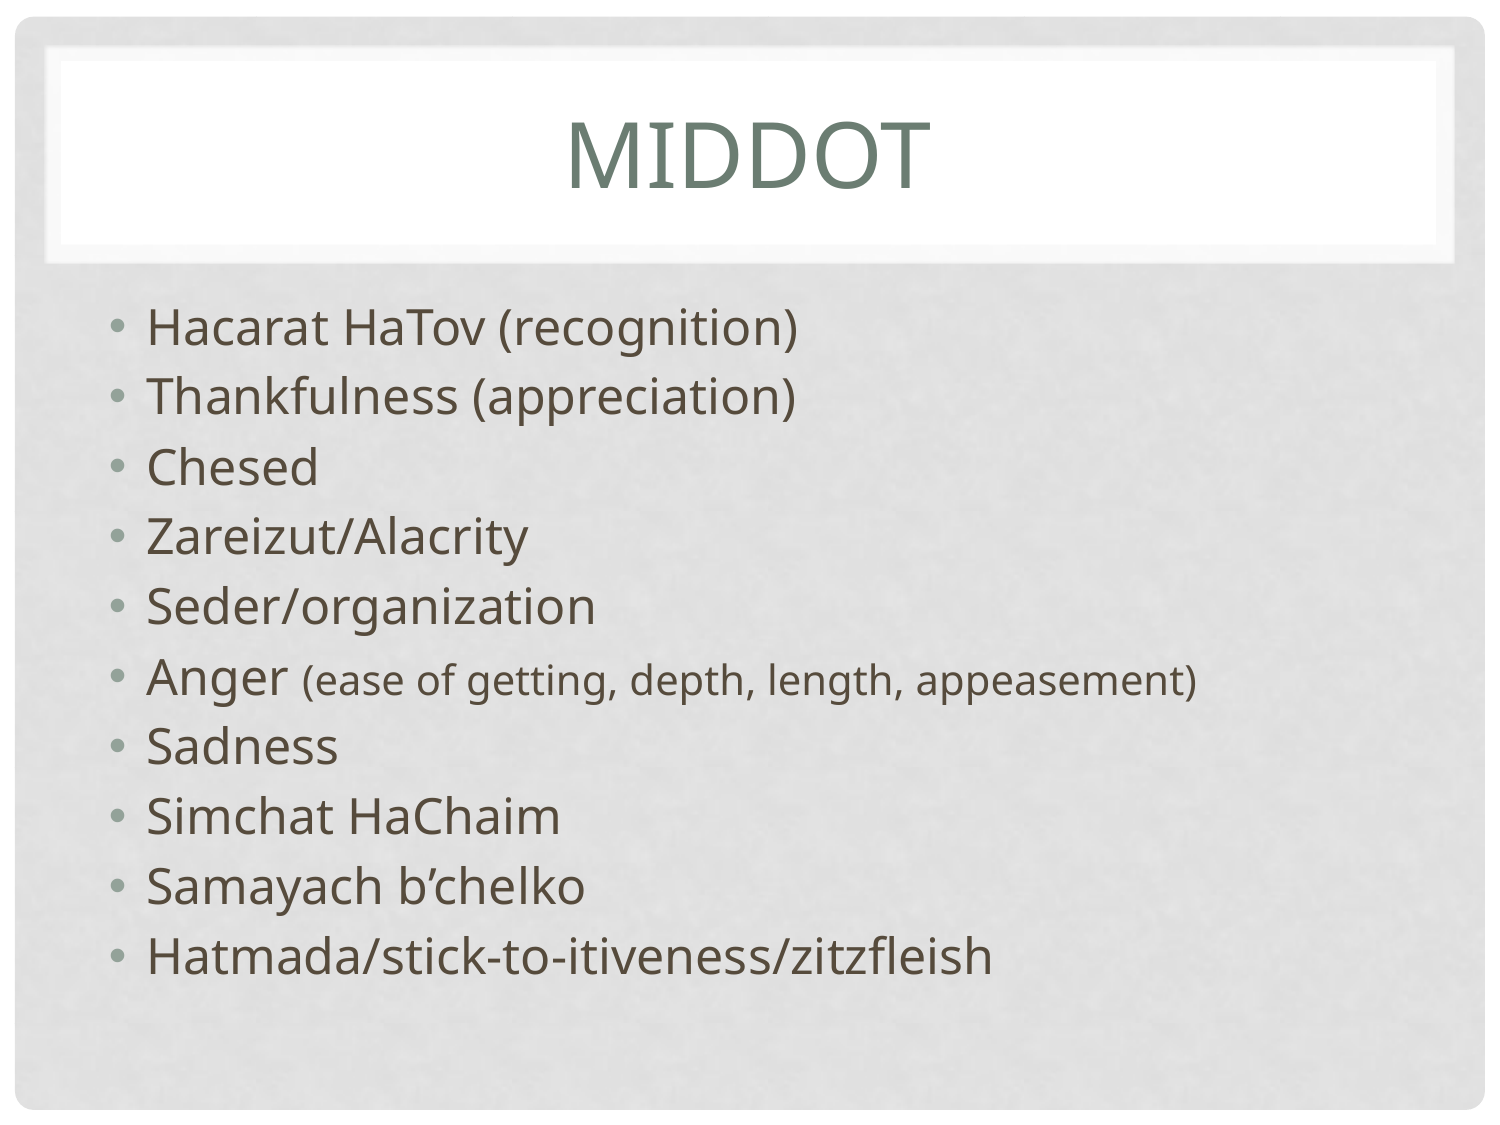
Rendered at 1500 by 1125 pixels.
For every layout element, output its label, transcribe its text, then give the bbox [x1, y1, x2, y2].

title middot [69, 66, 1425, 238]
list Hacarat HaTov (recognition) Thankfulness (appreciation) Chesed Zareizut/Alacrity Seder/organization Anger (ease of getting, depth, length, appeasement) Sadness Simchat HaChaim Samayach b’chelko Hatmada/stick-to-itiveness/zitzfleish [75, 287, 1425, 1005]
